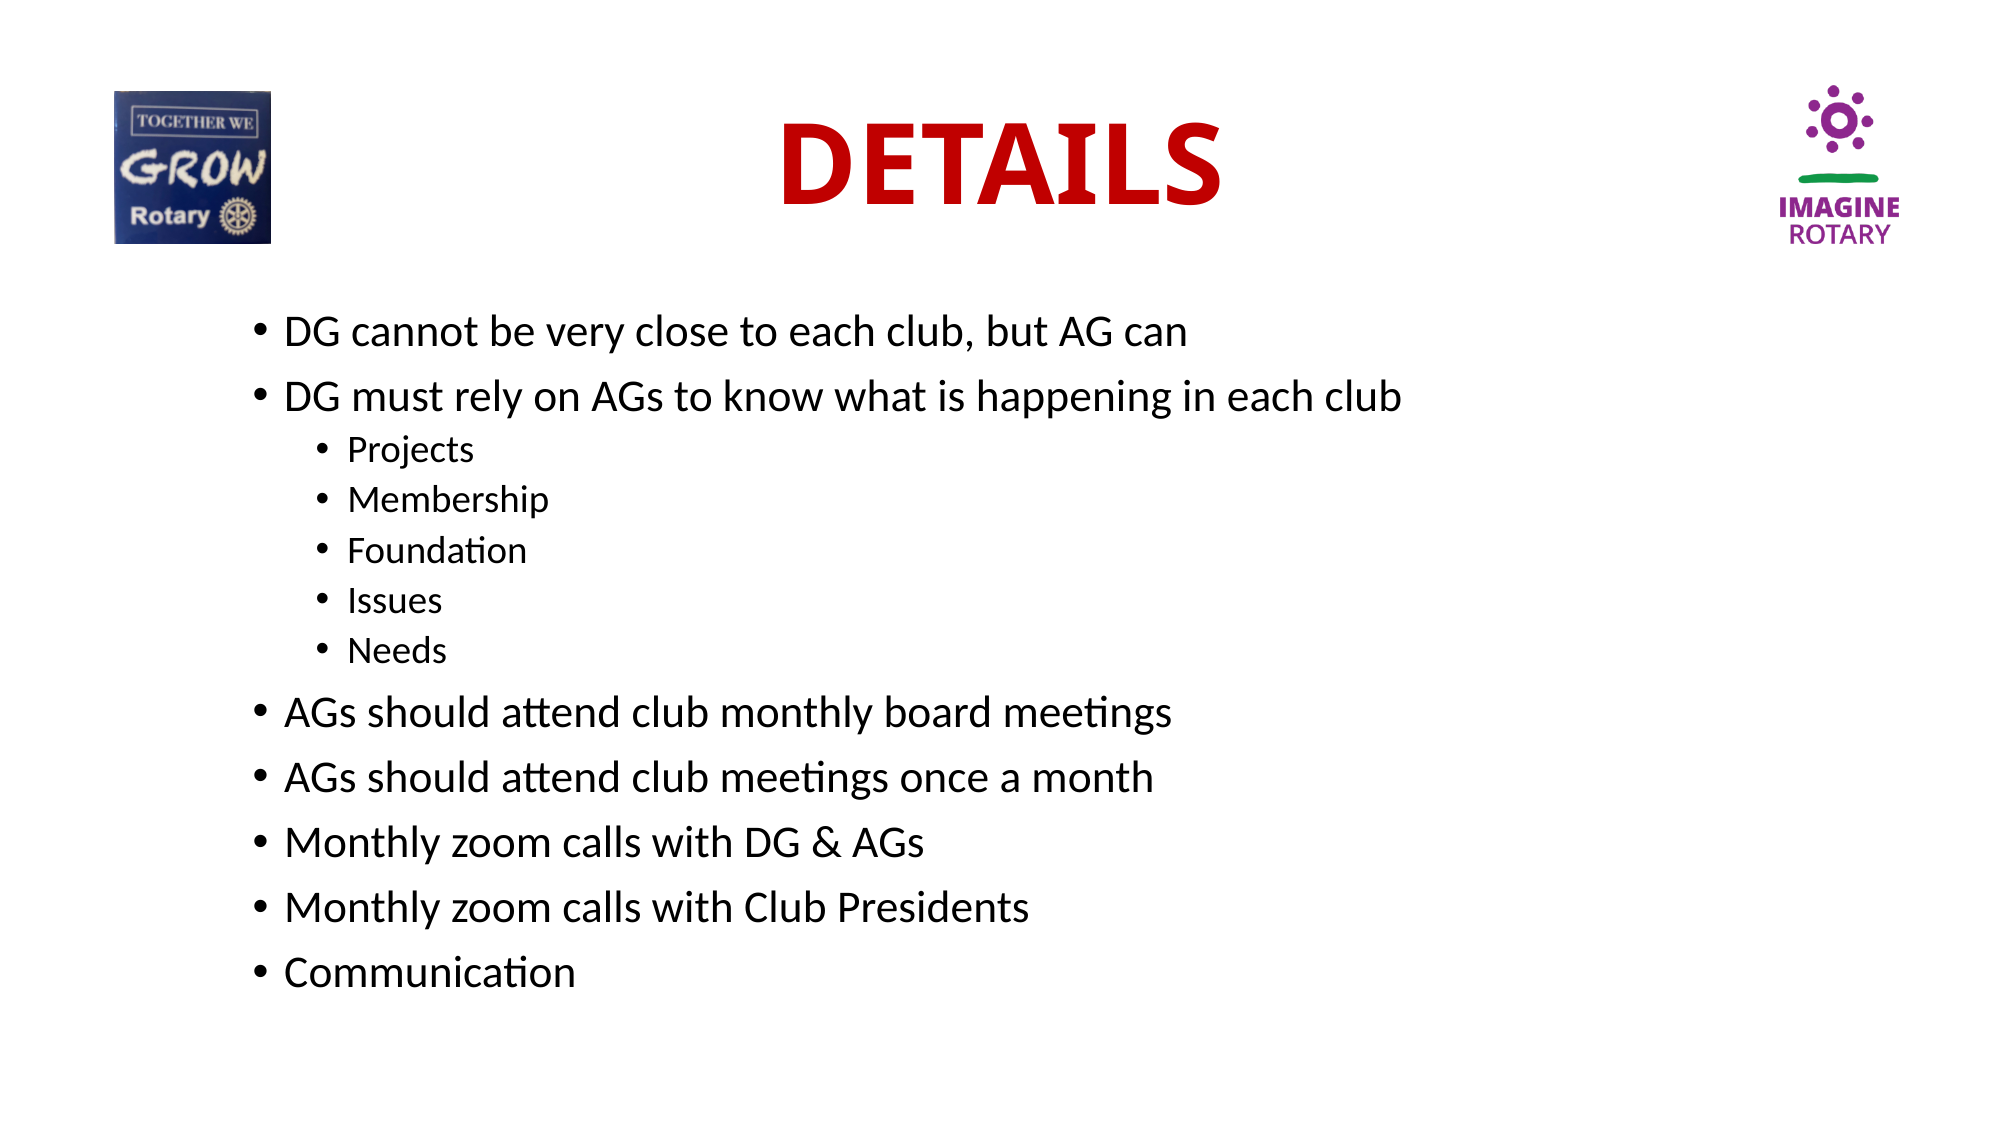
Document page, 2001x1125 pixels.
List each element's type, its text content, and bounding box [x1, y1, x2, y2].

picture [1780, 85, 1899, 244]
picture [114, 91, 271, 244]
list DG cannot be very close to each club, but AG can DG must rely on AGs to know what is happening in each club Projects Membership Foundation Issues Needs AGs should attend club monthly board meetings AGs should attend club meetings once a month Monthly zoom calls with DG & AGs Monthly zoom calls with Club Presidents Communication [237, 299, 1863, 1014]
title DETAILS [137, 59, 1863, 278]
